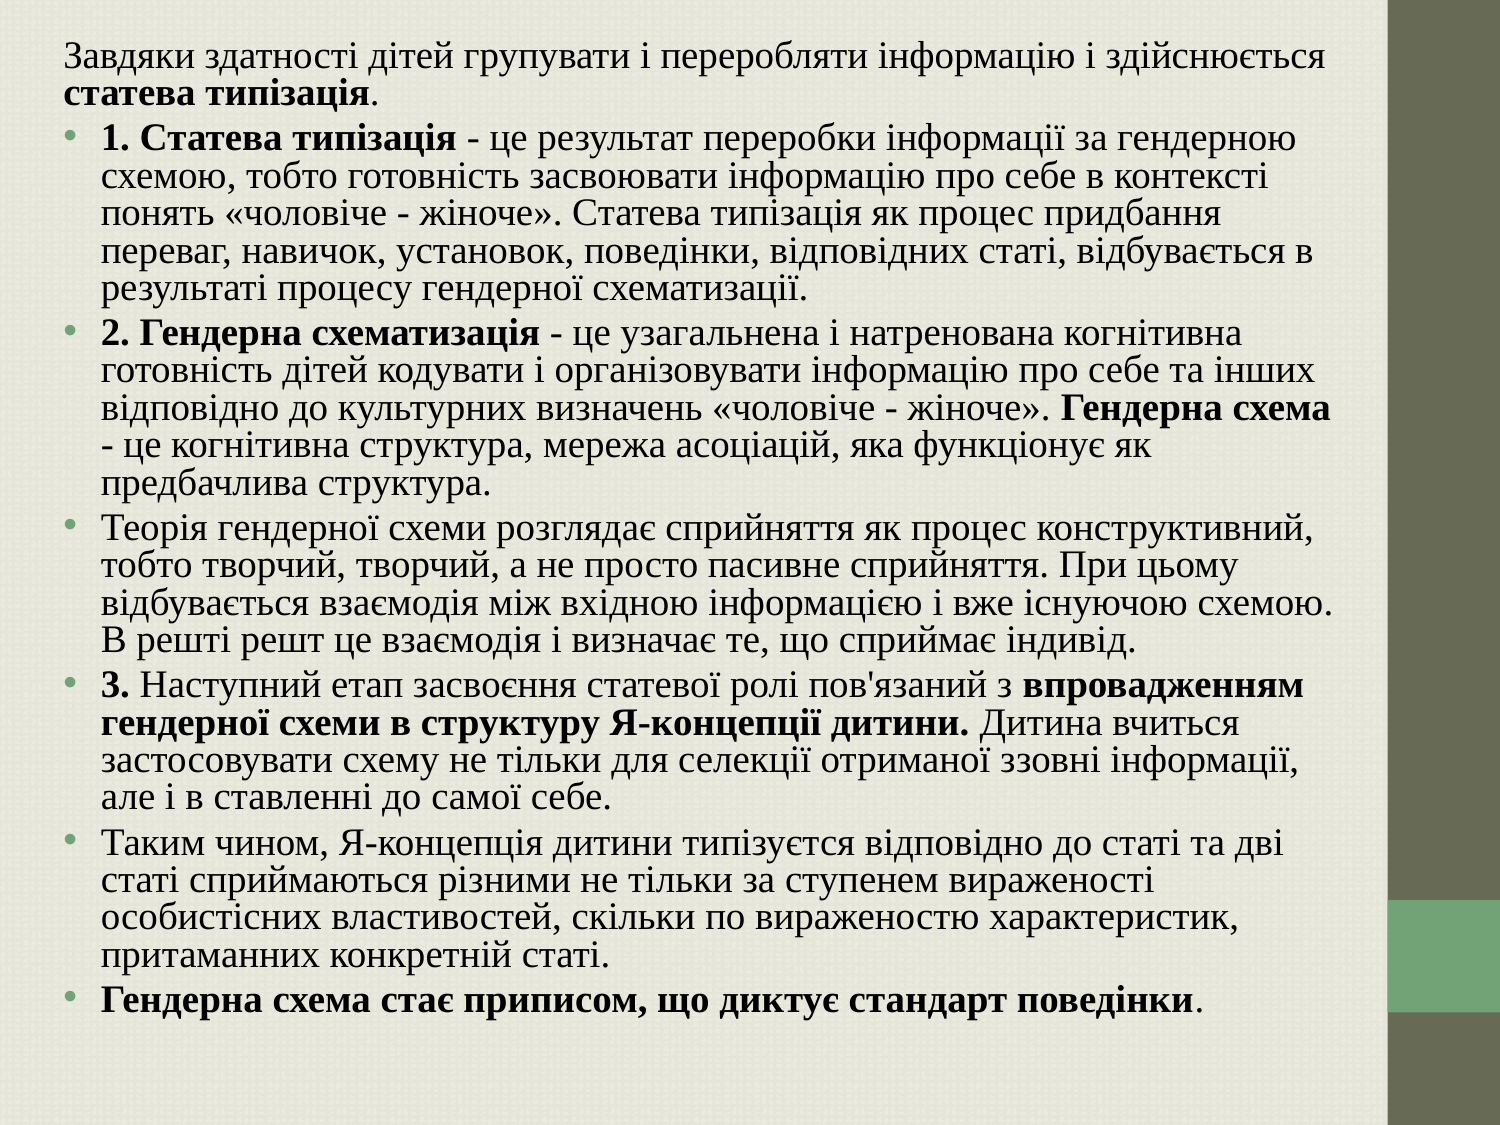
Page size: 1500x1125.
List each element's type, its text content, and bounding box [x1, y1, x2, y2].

picture [0, 0, 1387, 1125]
list Завдяки здатності дітей групувати і переробляти інформацію і здійснюється статева типізація. 1. Статева типізація - це результат переробки інформації за гендерною схемою, тобто готовність засвоювати інформацію про себе в контексті понять «чоловіче - жіноче». Статева типізація як процес придбання переваг, навичок, установок, поведінки, відповідних статі, відбувається в результаті процесу гендерної схематизації. 2. Гендерна схематизація - це узагальнена і натренована когнітивна готовність дітей кодувати і організовувати інформацію про себе та інших відповідно до культурних визначень «чоловіче - жіноче». Гендерна схема - це когнітивна структура, мережа асоціацій, яка функціонує як предбачлива структура. Теорія гендерної схеми розглядає сприйняття як процес конструктивний, тобто творчий, творчий, а не просто пасивне сприйняття. При цьому відбувається взаємодія між вхідною інформацією і вже існуючою схемою. В решті решт це взаємодія і визначає те, що сприймає індивід. 3. Наступний етап засвоєння статевої ролі пов'язаний з впровадженням гендерної схеми в структуру Я-концепції дитини. Дитина вчиться застосовувати схему не тільки для селекції отриманої ззовні інформації, але і в ставленні до самої себе. Таким чином, Я-концепція дитини типізуєтся відповідно до статі та дві статі сприймаються різними не тільки за ступенем вираженості особистісних властивостей, скільки по вираженостю характеристик, притаманних конкретній статі. Гендерна схема стає приписом, що диктує стандарт поведінки. [29, 30, 1353, 1094]
